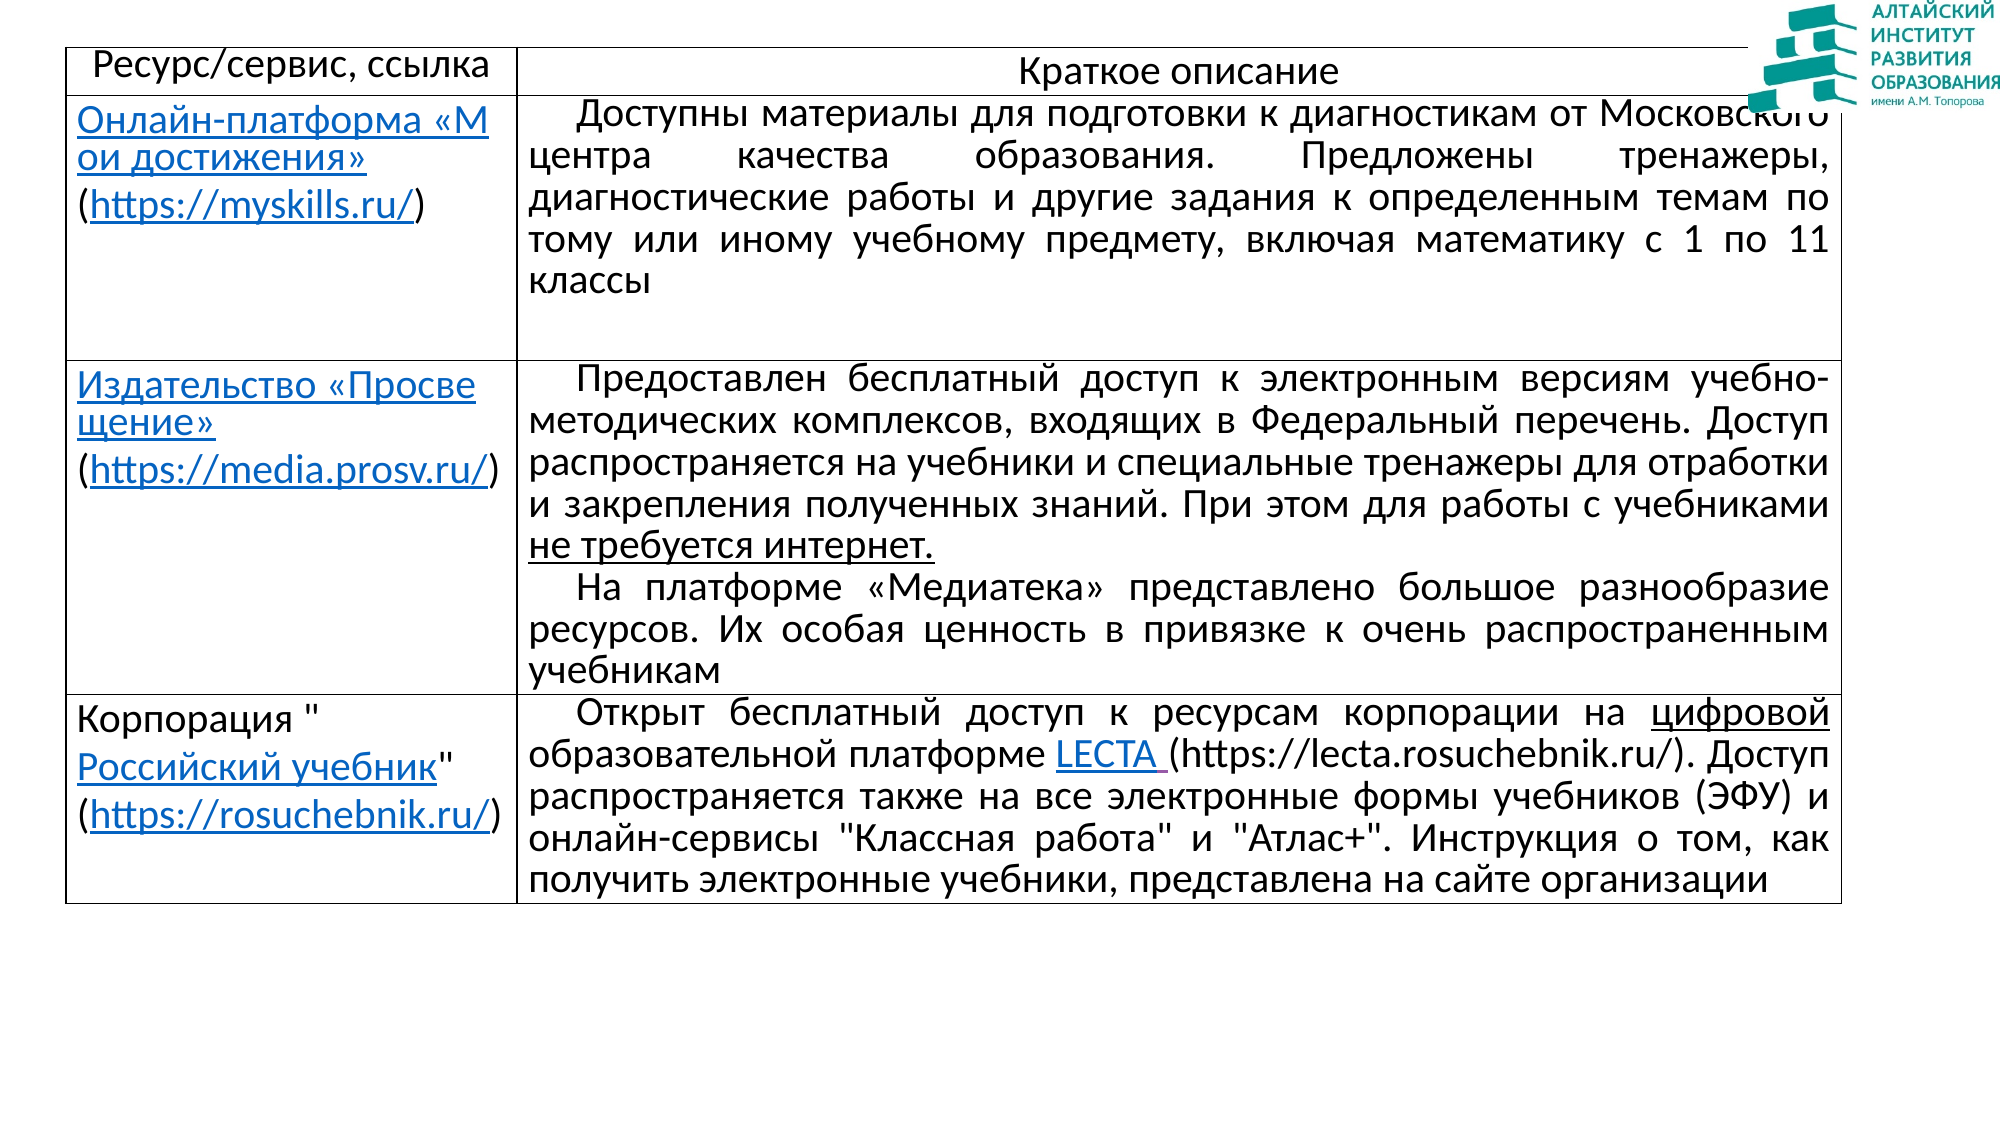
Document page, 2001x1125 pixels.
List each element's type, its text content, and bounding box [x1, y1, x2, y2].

table_cell Открыт бесплатный доступ к ресурсам корпорации на цифровой образовательной платформе LECTA (https://lecta.rosuchebnik.ru/). Доступ распространяется также на все электронные формы учебников (ЭФУ) и онлайн-сервисы "Классная работа" и "Атлас+". Инструкция о том, как получить электронные учебники, представлена на сайте организации [518, 695, 1841, 903]
table_cell Корпорация "Российский учебник" (https://rosuchebnik.ru/) [67, 695, 516, 903]
table_header Краткое описание [518, 48, 1748, 95]
table_cell Онлайн-платформа «Мои достижения» (https://myskills.ru/) [67, 96, 516, 360]
table_cell Доступны материалы для подготовки к диагностикам от Московского центра качества образования. Предложены тренажеры, диагностические работы и другие задания к определенным темам по тому или иному учебному предмету, включая математику с 1 по 11 классы [518, 96, 1841, 360]
table_header Ресурс/сервис, ссылка [67, 48, 516, 95]
picture [1748, 0, 2000, 113]
table_cell Издательство «Просвещение» (https://media.prosv.ru/) [67, 361, 516, 694]
table_cell Предоставлен бесплатный доступ к электронным версиям учебно-методических комплексов, входящих в Федеральный перечень. Доступ распространяется на учебники и специальные тренажеры для отработки и закрепления полученных знаний. При этом для работы с учебниками не требуется интернет. На платформе «Медиатека» представлено большое разнообразие ресурсов. Их особая ценность в привязке к очень распространенным учебникам [518, 361, 1841, 694]
